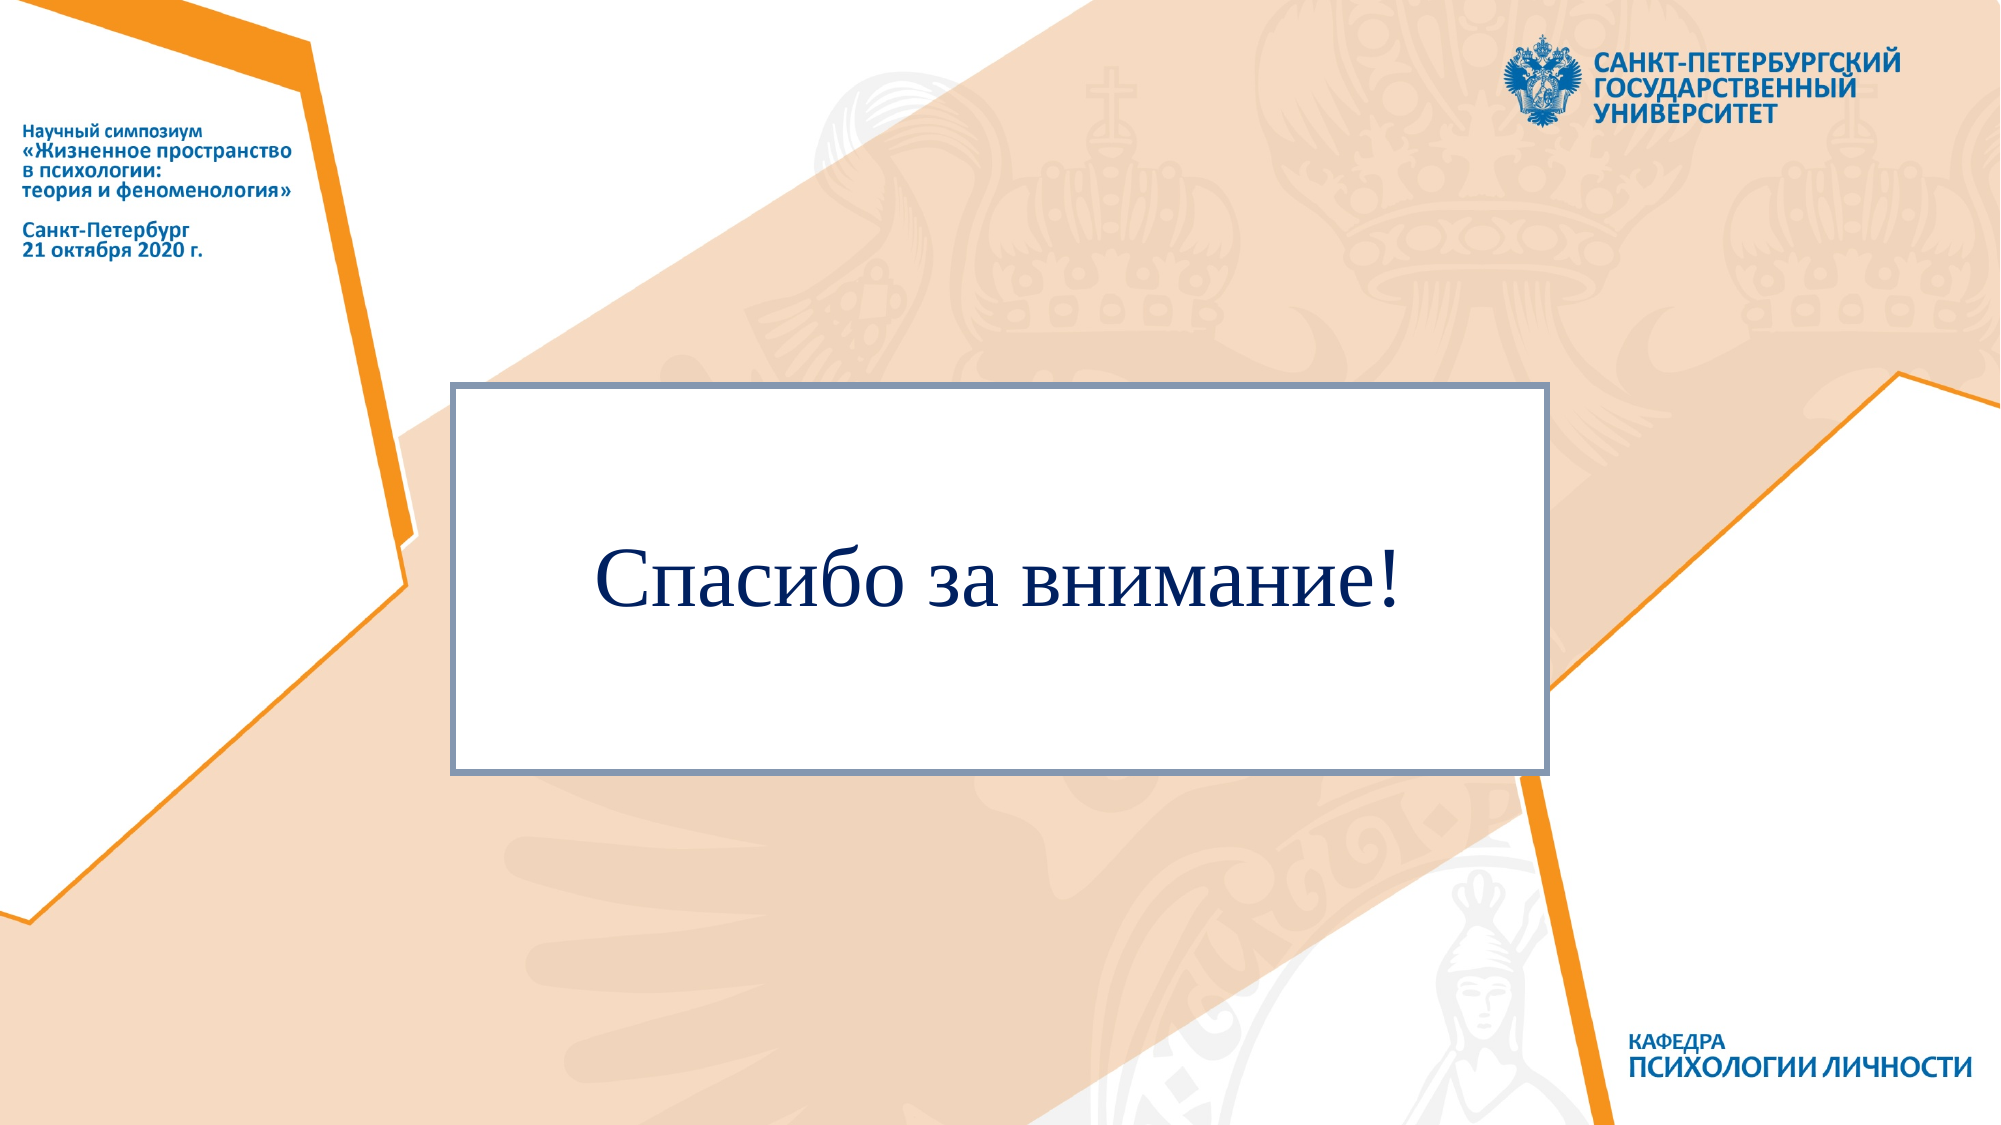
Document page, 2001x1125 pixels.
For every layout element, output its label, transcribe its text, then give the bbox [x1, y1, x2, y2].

list Спасибо за внимание! [452, 384, 1548, 773]
picture [0, 0, 2001, 1125]
